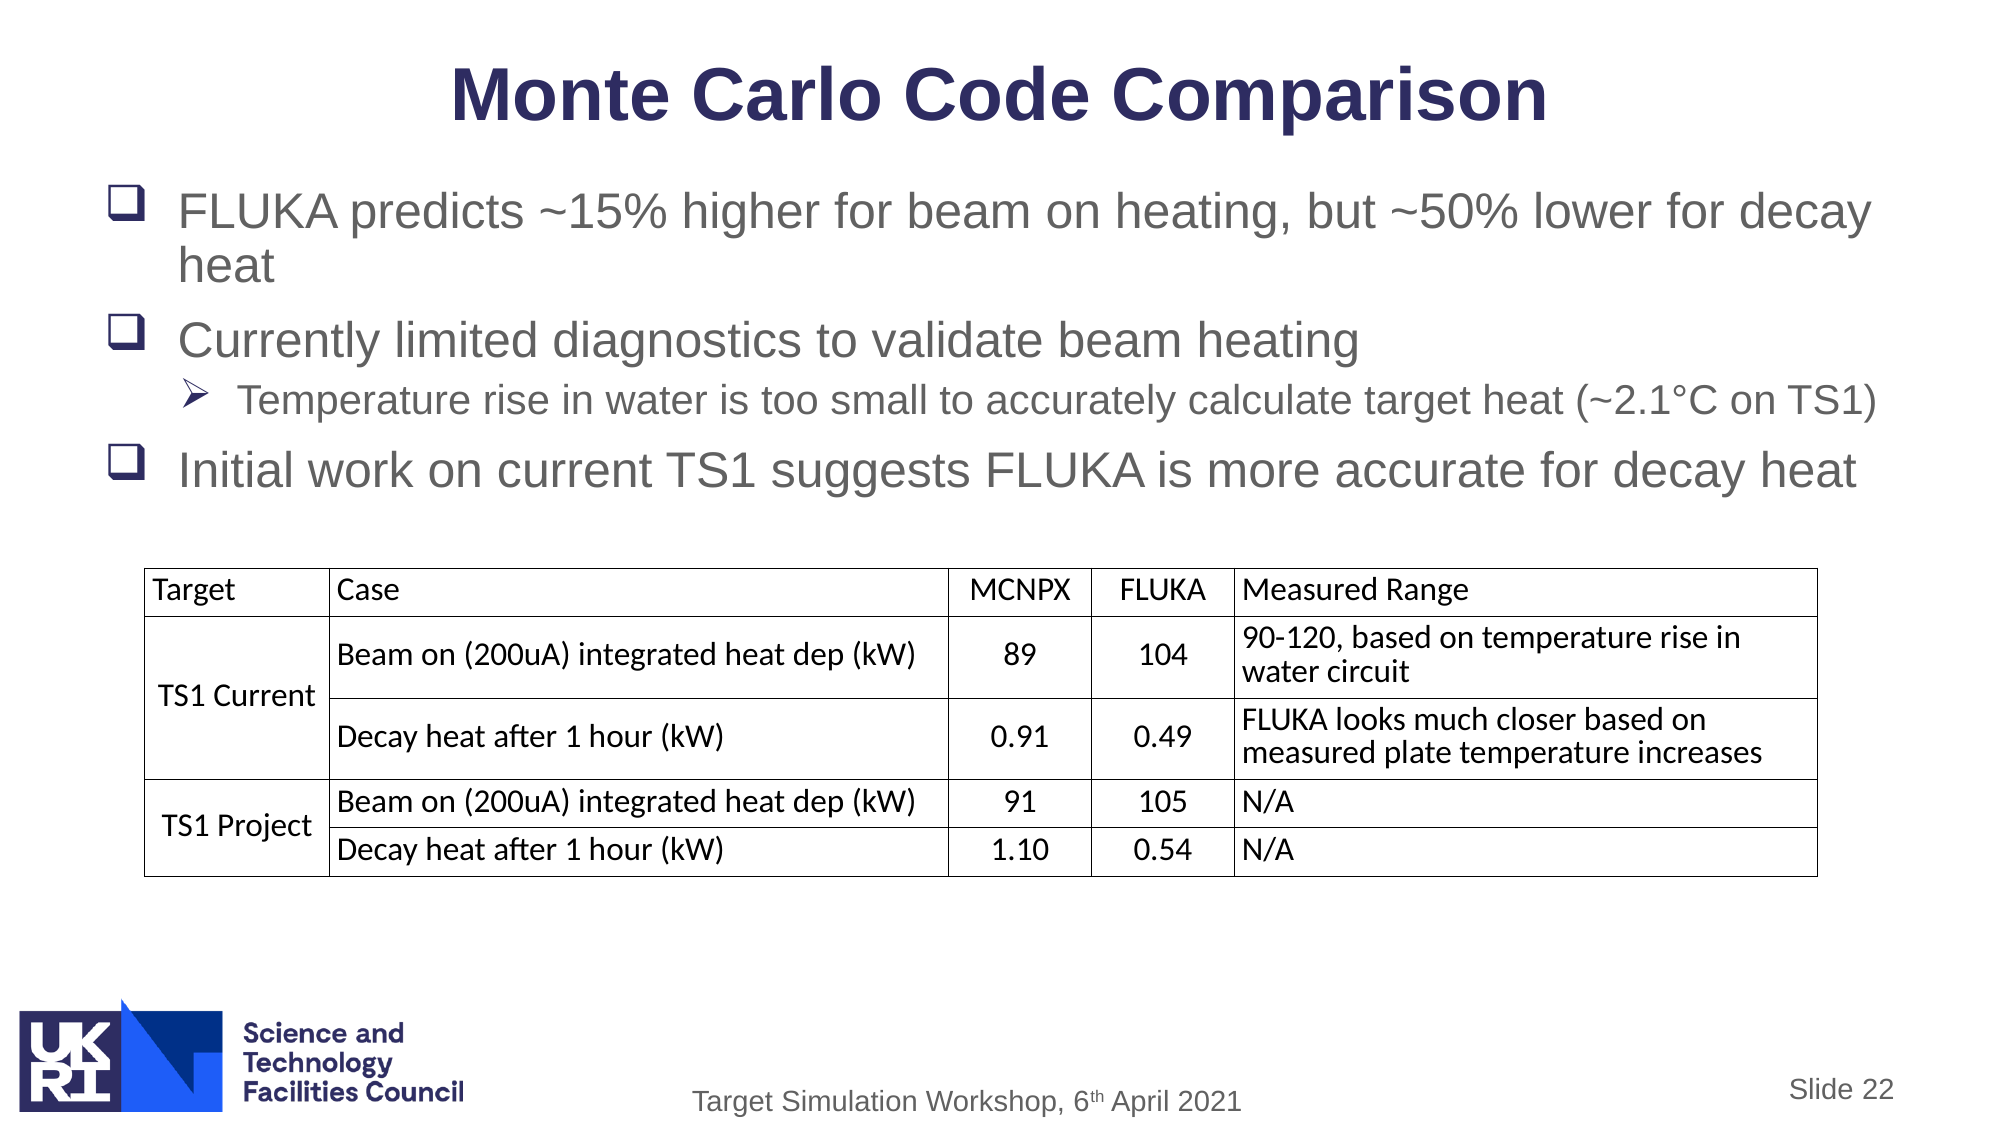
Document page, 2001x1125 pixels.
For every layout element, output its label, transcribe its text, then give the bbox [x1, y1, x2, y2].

table_cell TS1 Project [145, 780, 329, 876]
table_cell 89 [949, 617, 1091, 698]
table_header Measured Range [1235, 569, 1817, 616]
table_header MCNPX [949, 569, 1091, 616]
table_cell 0.49 [1092, 699, 1234, 779]
table_cell TS1 Current [145, 617, 329, 779]
table_cell FLUKA looks much closer based on measured plate temperature increases [1235, 699, 1817, 779]
table_header FLUKA [1092, 569, 1234, 616]
slide_number Slide 22 [1467, 1067, 1918, 1125]
table_cell 90-120, based on temperature rise in water circuit [1235, 617, 1817, 698]
picture [19, 998, 463, 1112]
table_cell Beam on (200uA) integrated heat dep (kW) [330, 780, 948, 827]
table_cell Beam on (200uA) integrated heat dep (kW) [330, 617, 948, 698]
table_cell Decay heat after 1 hour (kW) [330, 828, 948, 876]
table_cell 105 [1092, 780, 1234, 827]
table_cell 1.10 [949, 828, 1091, 876]
title Monte Carlo Code Comparison [0, 34, 2000, 158]
table_header Target [145, 569, 329, 616]
table_cell 0.54 [1092, 828, 1234, 876]
table_cell N/A [1235, 828, 1817, 876]
table_cell 0.91 [949, 699, 1091, 779]
table_cell N/A [1235, 780, 1817, 827]
list FLUKA predicts ~15% higher for beam on heating, but ~50% lower for decay heat Currently limited diagnostics to validate beam heating Temperature rise in water is too small to accurately calculate target heat (~2.1°C on TS1) Initial work on current TS1 suggests FLUKA is more accurate for decay heat [89, 177, 1914, 1014]
table_cell 104 [1092, 617, 1234, 698]
table_cell 91 [949, 780, 1091, 827]
table_header Case [330, 569, 948, 616]
table_cell Decay heat after 1 hour (kW) [330, 699, 948, 779]
